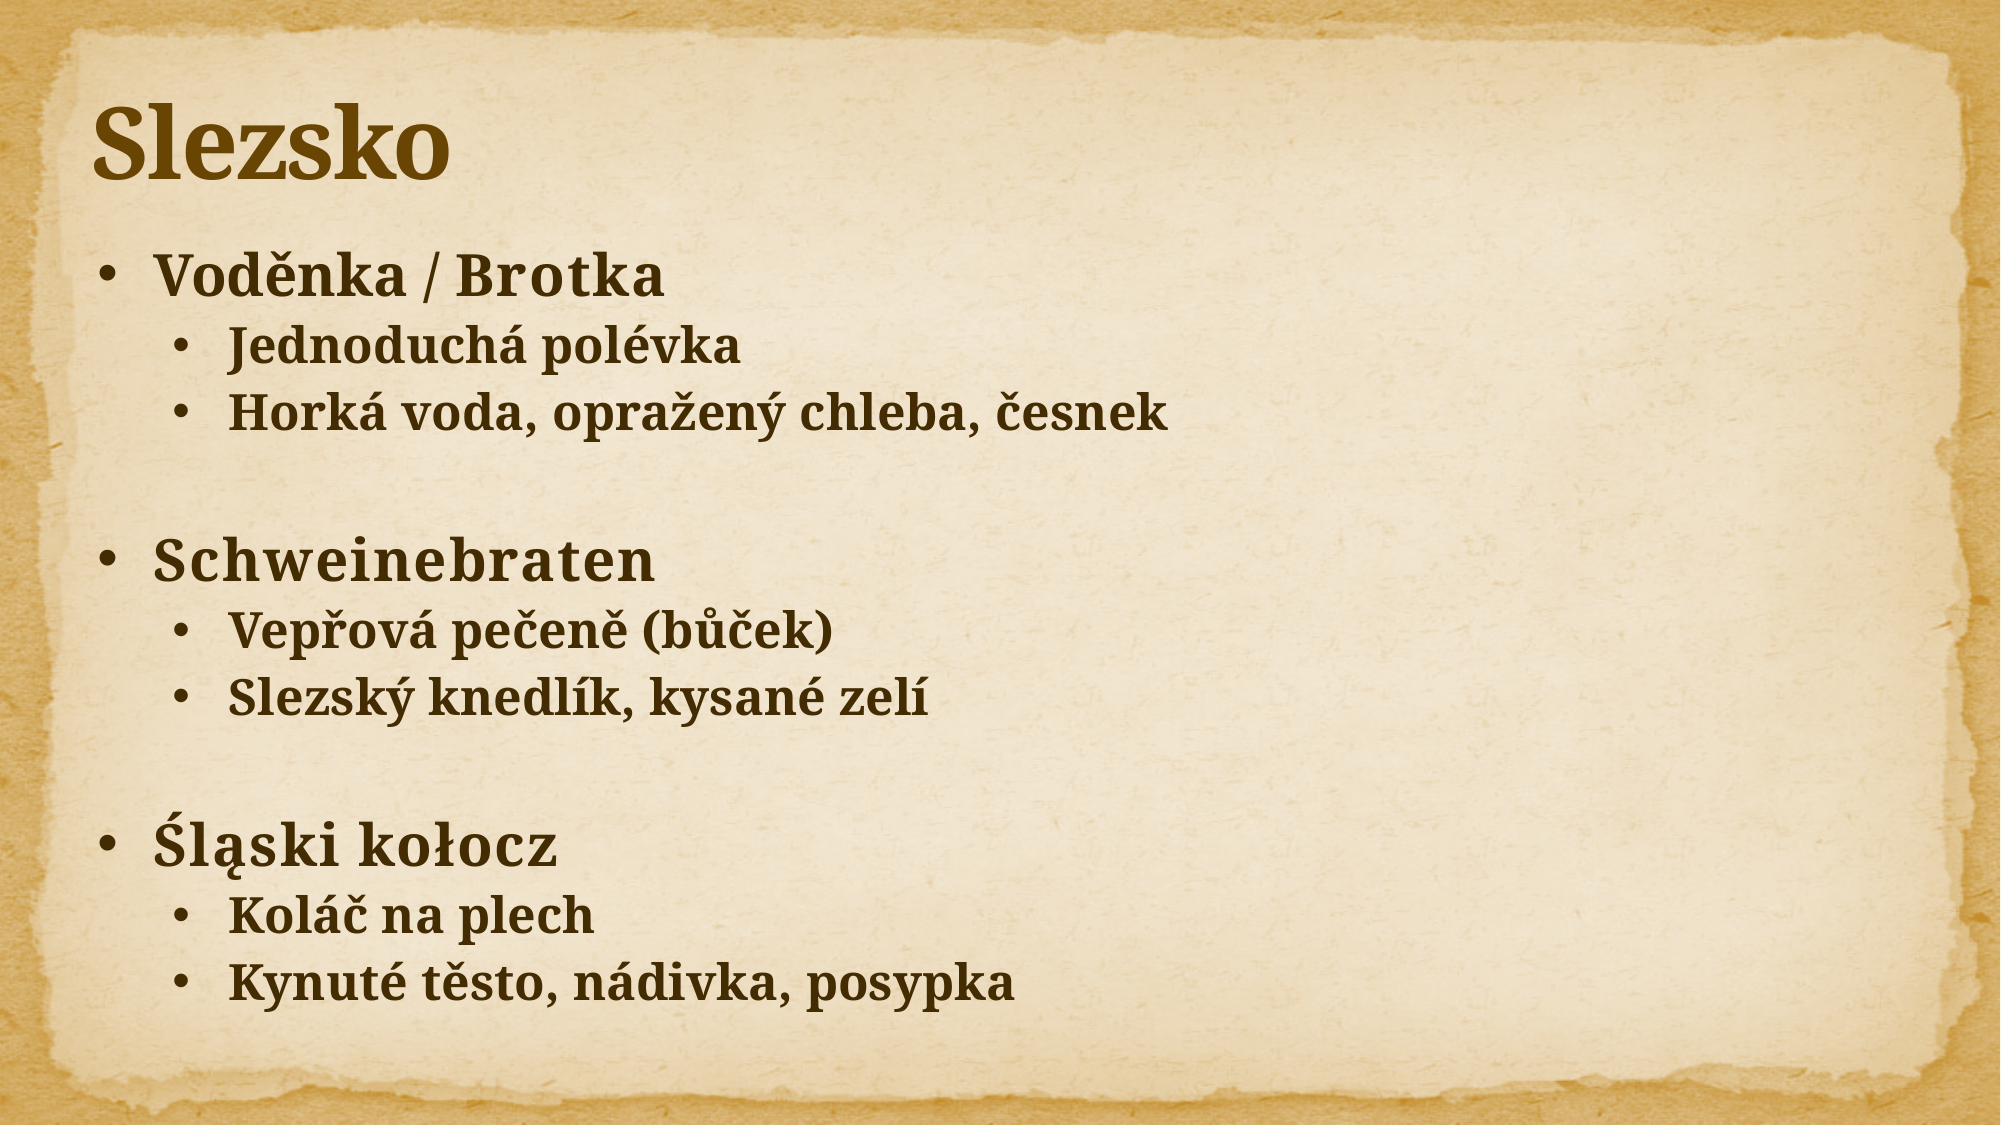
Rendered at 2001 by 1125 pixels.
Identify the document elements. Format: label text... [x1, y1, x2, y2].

text_box Slezsko [0, 35, 1996, 207]
text_box Voděnka / Brotka Jednoduchá polévka Horká voda, opražený chleba, česnek Schweinebraten Vepřová pečeně (bůček) Slezský knedlík, kysané zelí Śląski kołocz Koláč na plech Kynuté těsto, nádivka, posypka [82, 230, 1996, 1081]
